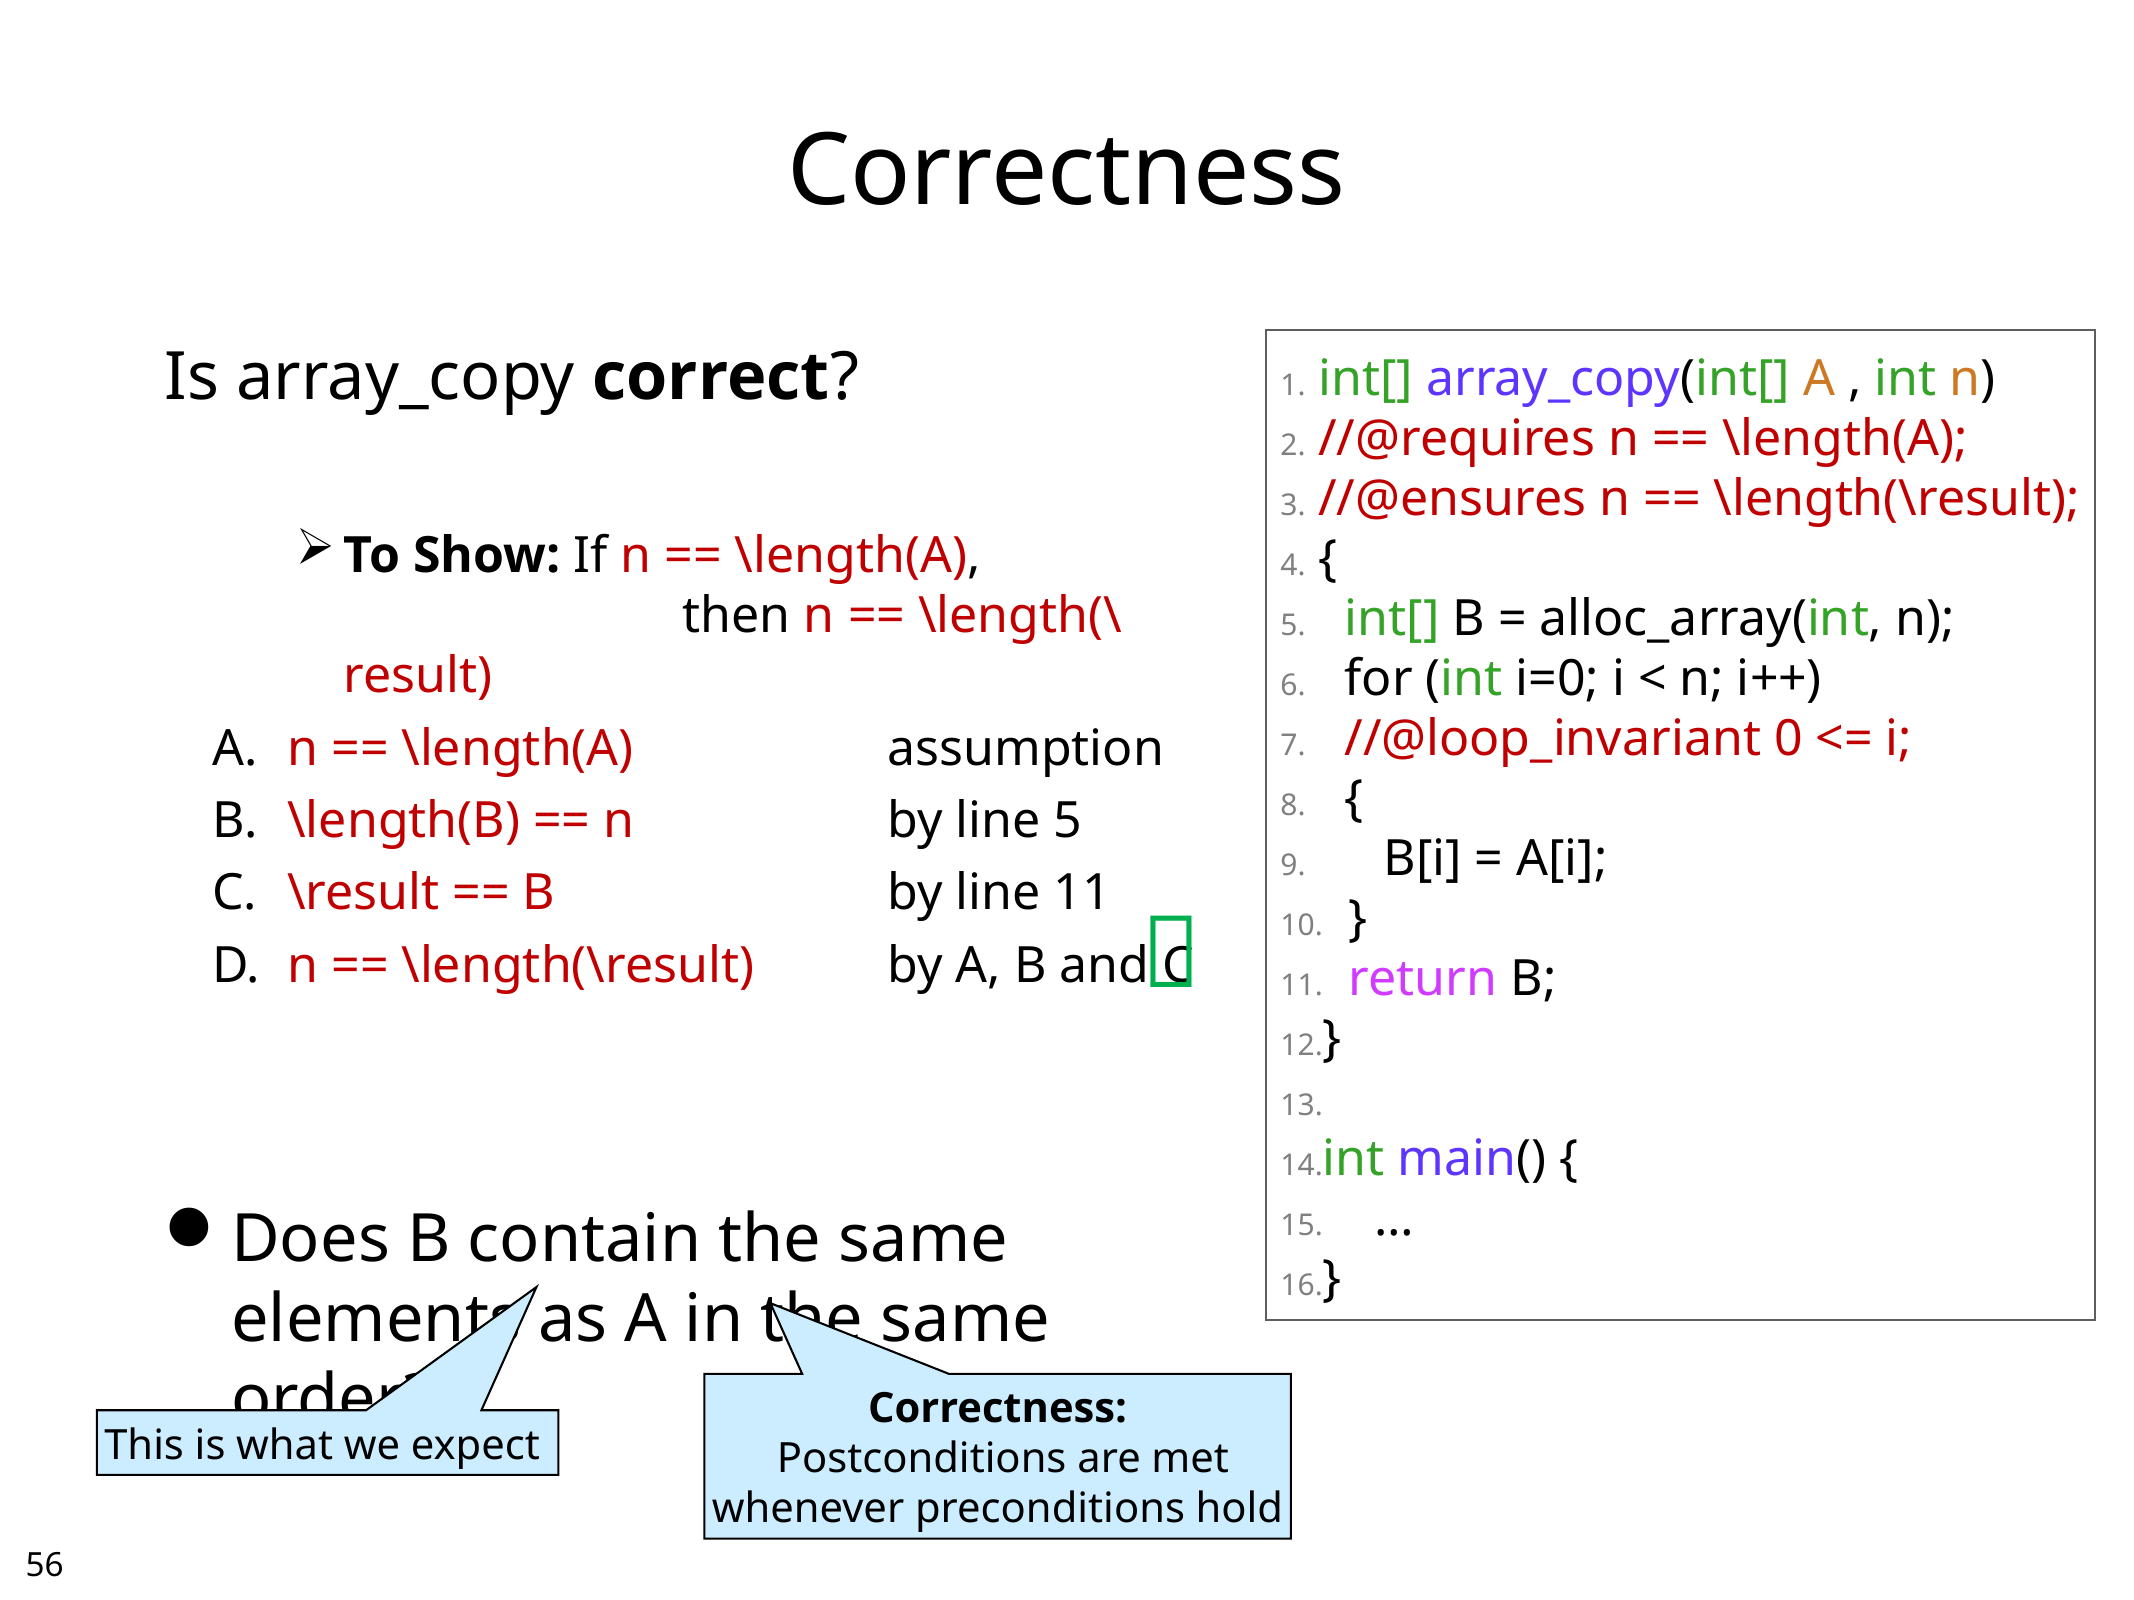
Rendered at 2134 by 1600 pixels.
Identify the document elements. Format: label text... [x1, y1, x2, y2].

list Is array_copy correct? To Show: If n == \length(A), then n == \length(\result) n == \length(A) assumption \length(B) == n by line 5 \result == B by line 11 n == \length(\result) by A, B and C Does B contain the same elements as A in the same order? [155, 324, 1255, 1457]
title Correctness [155, 41, 1978, 289]
text_box Correctness: Postconditions are met whenever preconditions hold [704, 1303, 1291, 1539]
text_box int[] array_copy(int[] A , int n) //@requires n == \length(A); //@ensures n == \length(\result); { int[] B = alloc_array(int, n); for (int i=0; i < n; i++) //@loop_invariant 0 <= i; { B[i] = A[i]; } return B; } int main() { … } [1265, 329, 2095, 1320]
text_box  [1126, 879, 1217, 1015]
slide_number 55 [16, 1533, 74, 1588]
text_box This is what we expect [96, 1287, 559, 1475]
